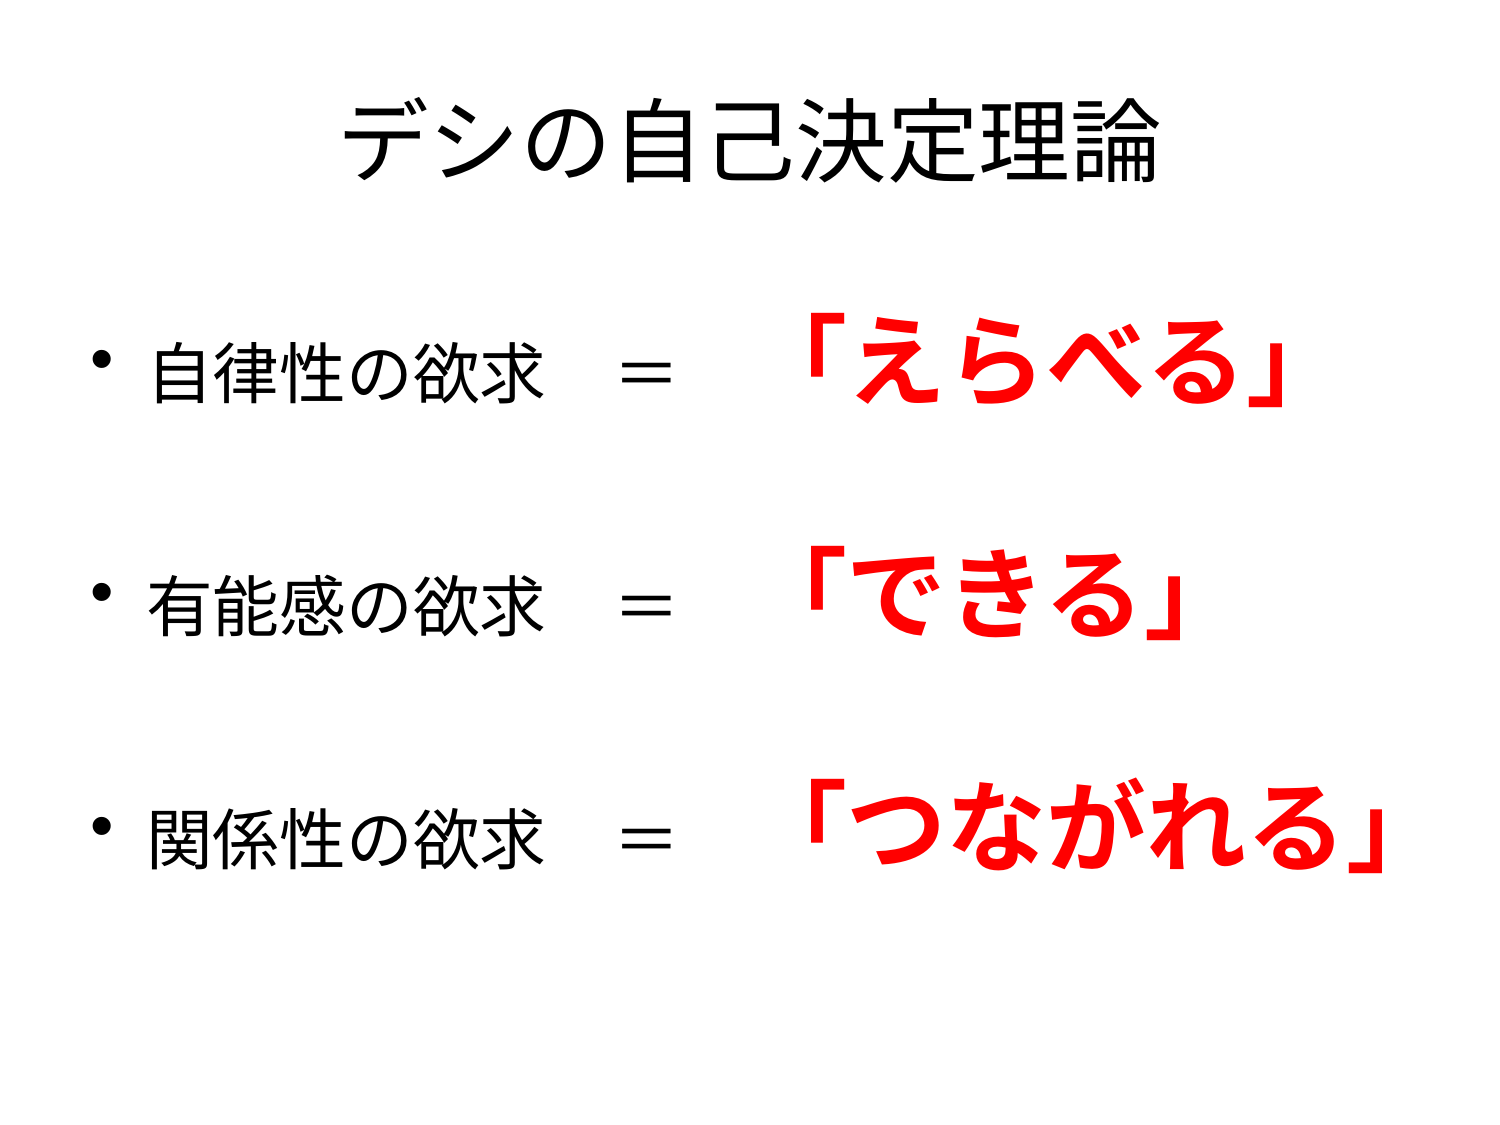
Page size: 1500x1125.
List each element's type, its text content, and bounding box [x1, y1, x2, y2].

list 自律性の欲求 ＝ 「えらべる」 有能感の欲求 ＝ 「できる」 関係性の欲求 ＝ 「つながれる」 [75, 290, 1471, 1064]
title デシの自己決定理論 [75, 45, 1425, 233]
